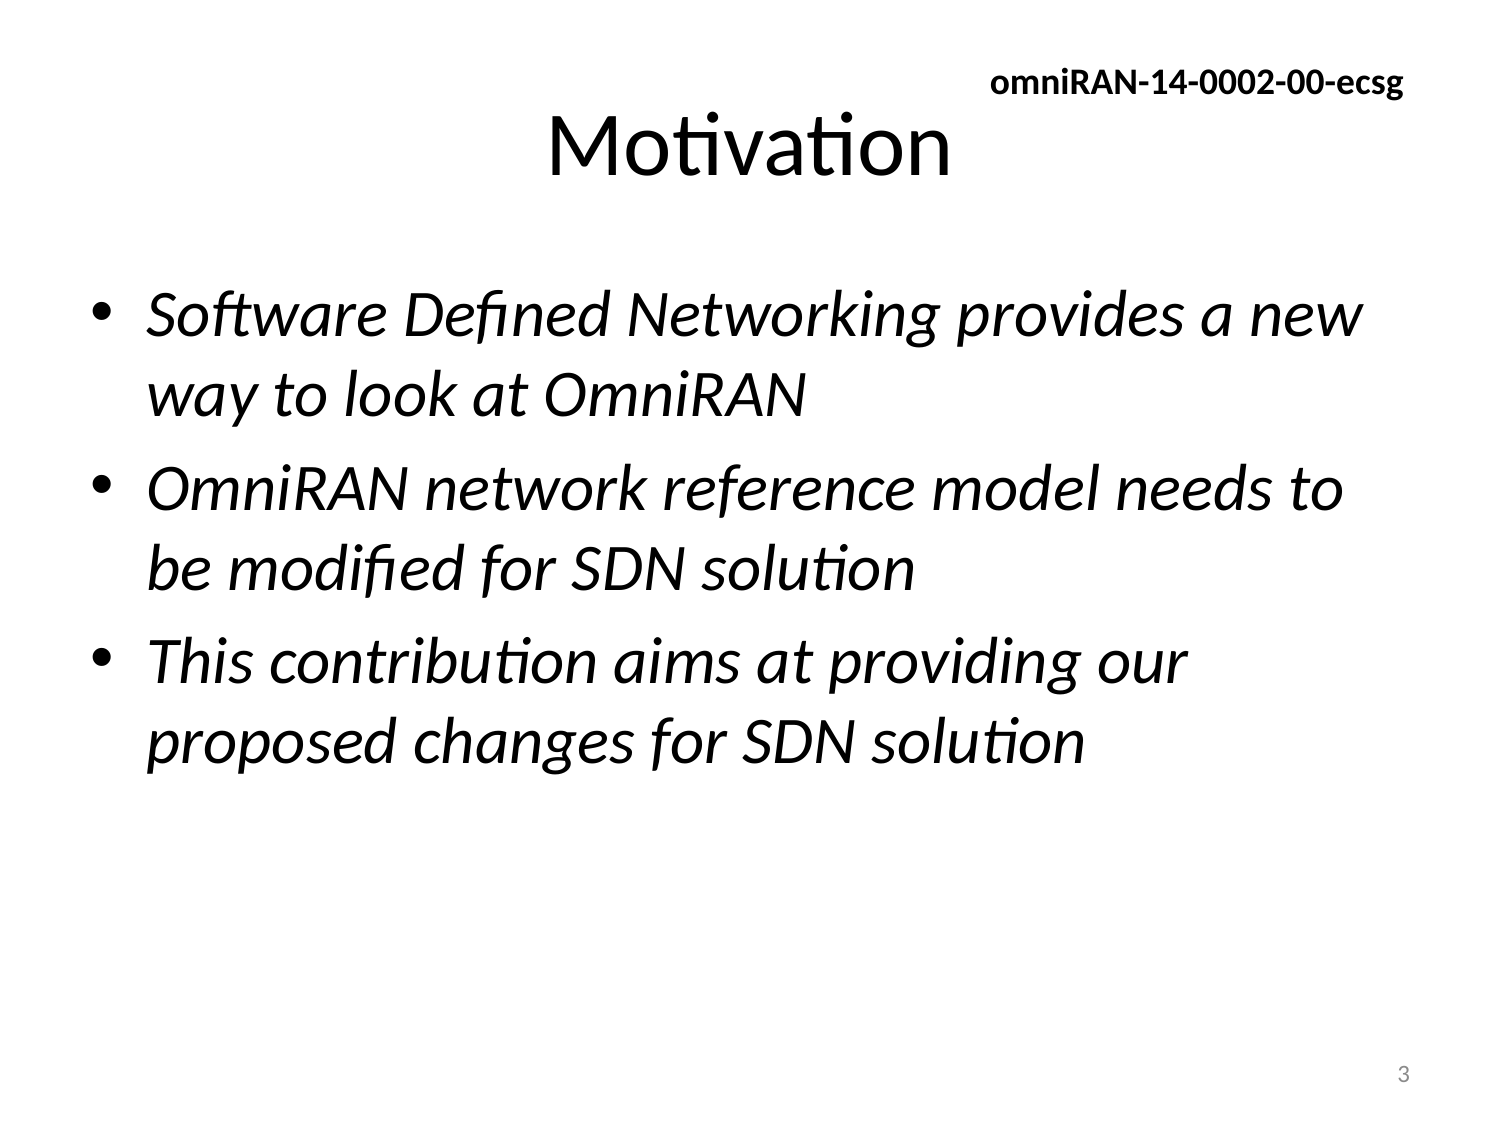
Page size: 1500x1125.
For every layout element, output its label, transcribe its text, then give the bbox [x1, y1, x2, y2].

list Software Defined Networking provides a new way to look at OmniRAN OmniRAN network reference model needs to be modified for SDN solution This contribution aims at providing our proposed changes for SDN solution [75, 262, 1425, 1005]
slide_number 3 [1074, 1042, 1425, 1103]
title Motivation [75, 45, 1425, 233]
text_box omniRAN-14-0002-00-ecsg [975, 49, 1463, 110]
